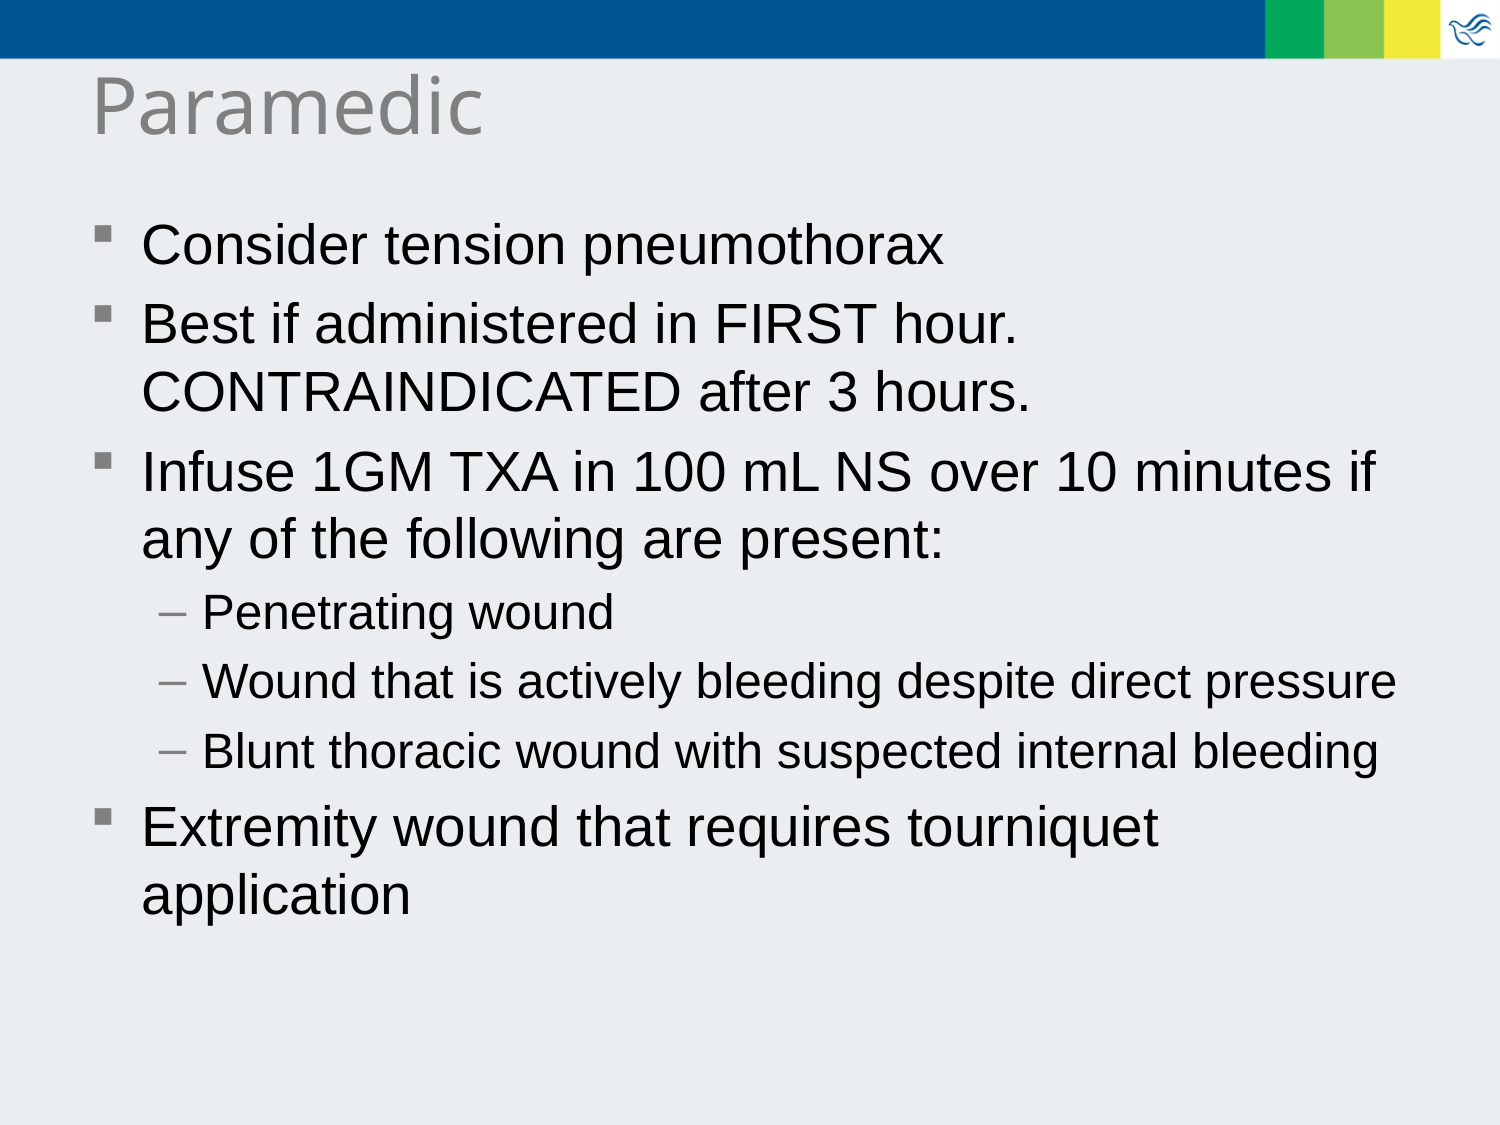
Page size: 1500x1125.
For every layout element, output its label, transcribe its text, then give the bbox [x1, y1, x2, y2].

title Paramedic [75, 24, 1425, 180]
picture [0, 0, 1500, 1125]
list Consider tension pneumothorax Best if administered in FIRST hour. CONTRAINDICATED after 3 hours. Infuse 1GM TXA in 100 mL NS over 10 minutes if any of the following are present: Penetrating wound Wound that is actively bleeding despite direct pressure Blunt thoracic wound with suspected internal bleeding Extremity wound that requires tourniquet application [75, 200, 1425, 1000]
